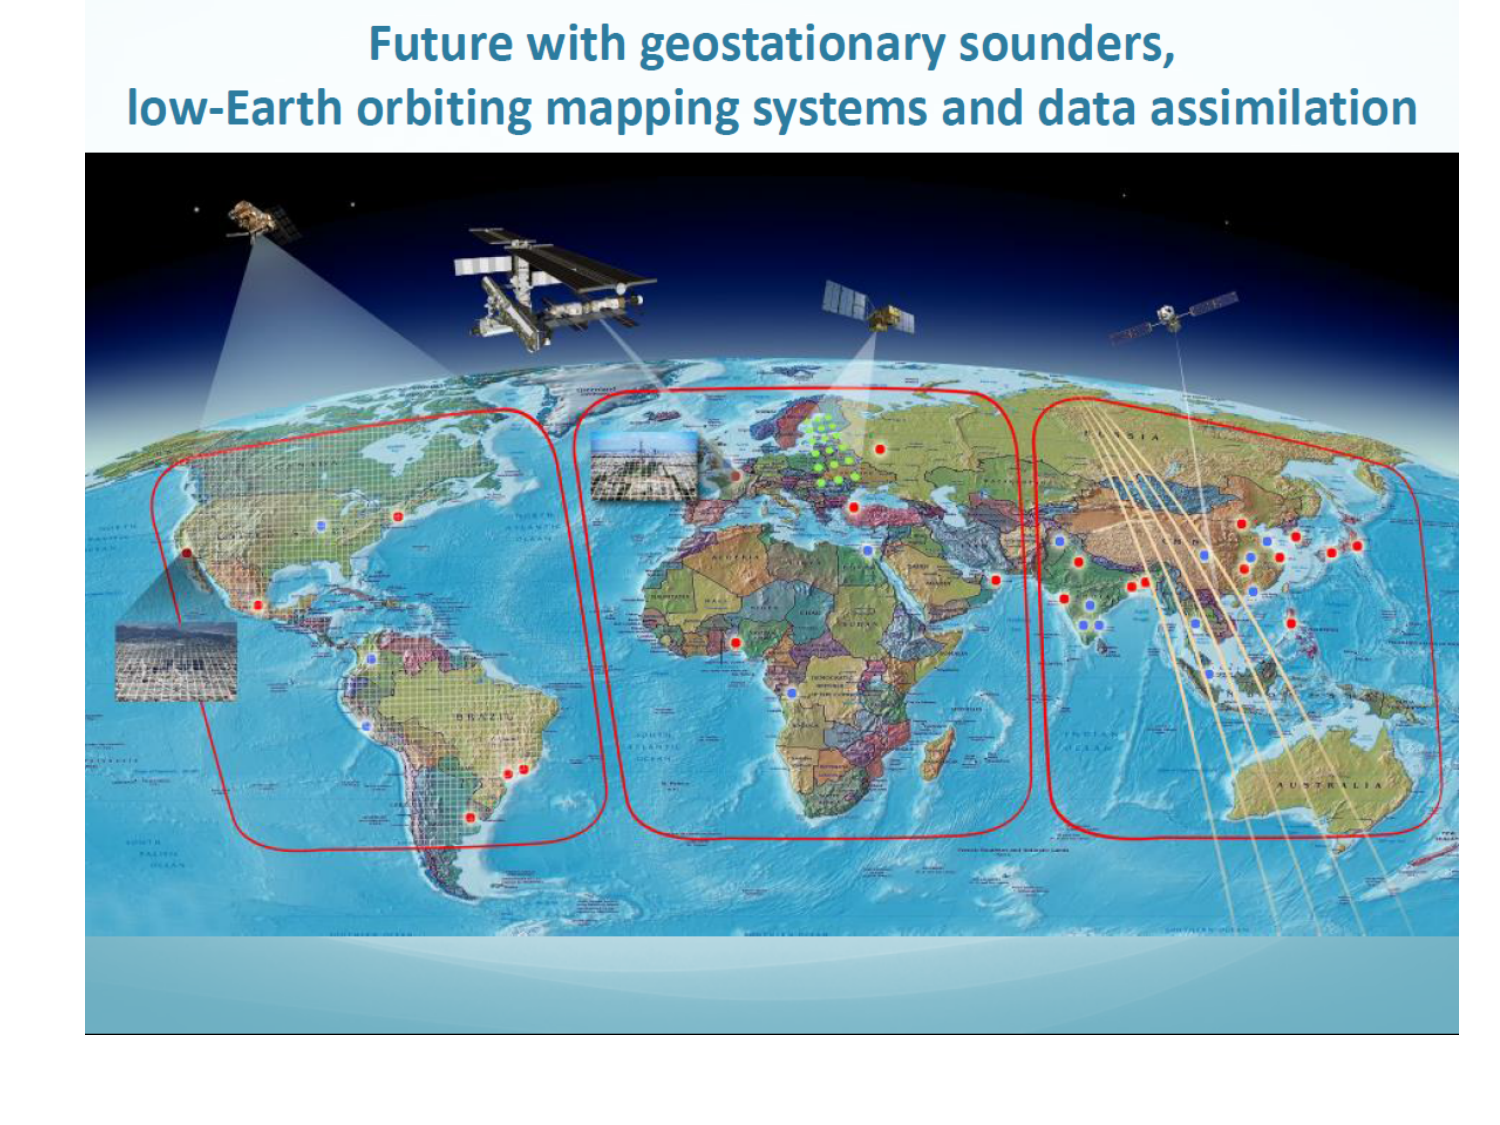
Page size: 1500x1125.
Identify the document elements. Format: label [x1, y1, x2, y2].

picture [84, 0, 1459, 1035]
